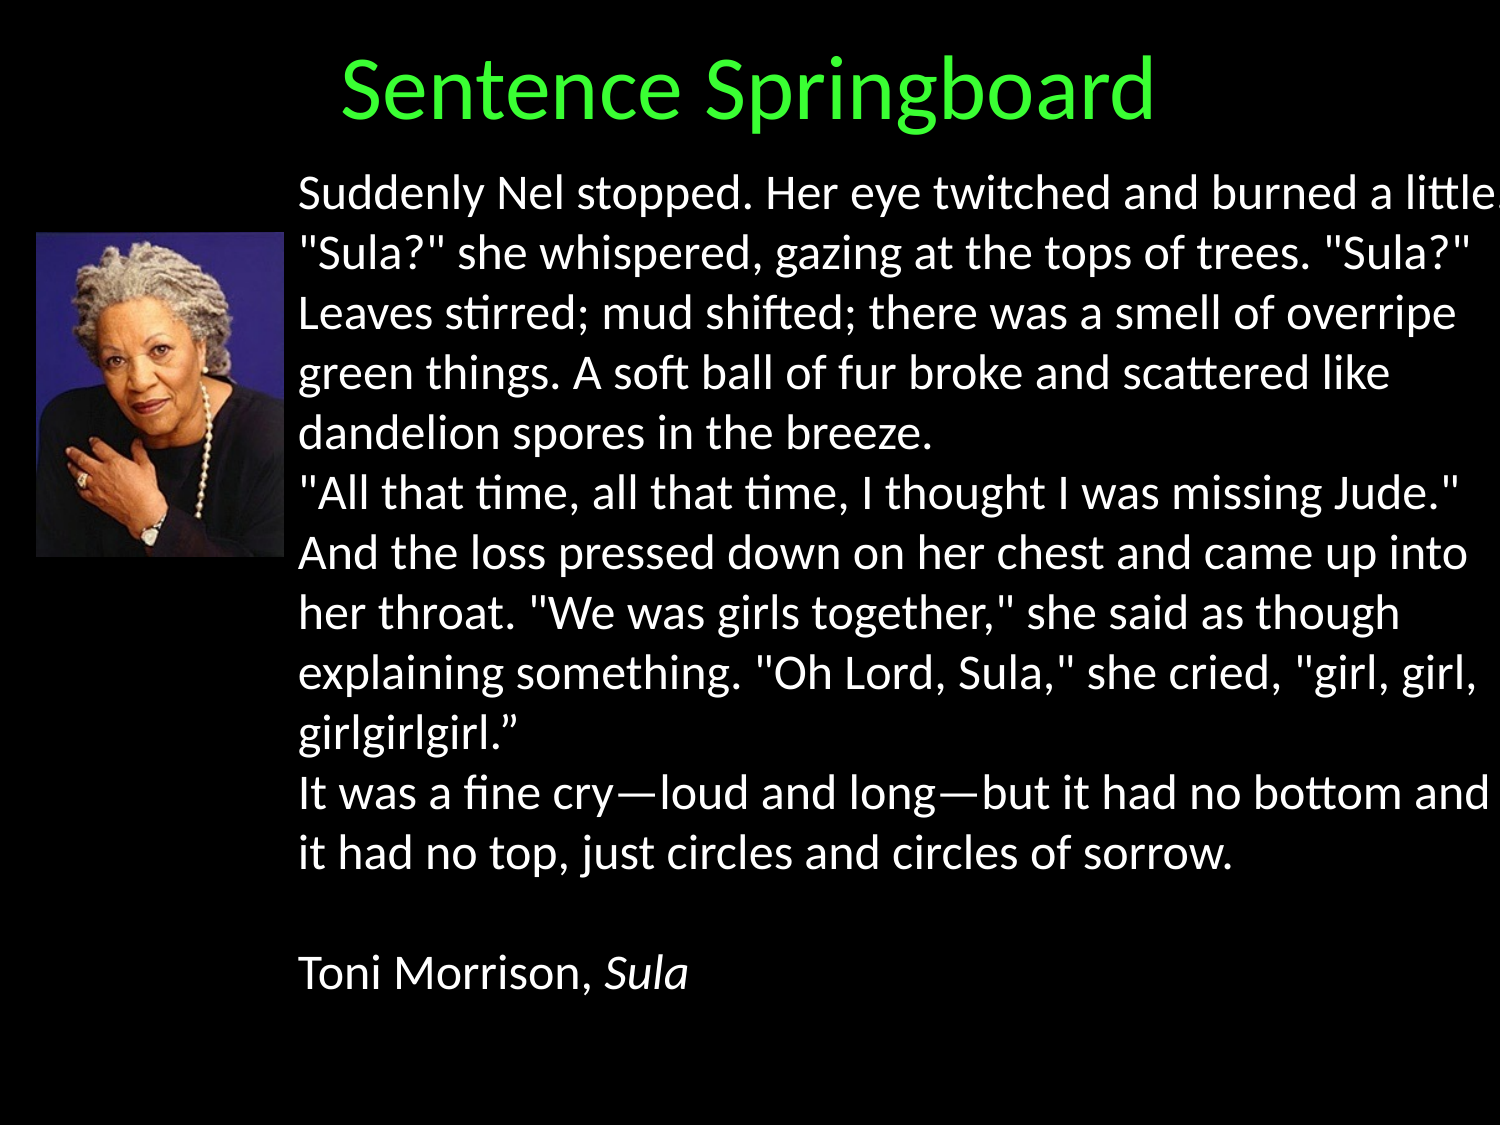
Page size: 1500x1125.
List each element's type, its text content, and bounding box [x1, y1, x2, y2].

picture [35, 232, 284, 557]
title Sentence Springboard [75, 0, 1425, 177]
text_box Suddenly Nel stopped. Her eye twitched and burned a little. "Sula?" she whispered, gazing at the tops of trees. "Sula?" Leaves stirred; mud shifted; there was a smell of overripe green things. A soft ball of fur broke and scattered like dandelion spores in the breeze. "All that time, all that time, I thought I was missing Jude." And the loss pressed down on her chest and came up into her throat. "We was girls together," she said as though explaining something. "Oh Lord, Sula," she cried, "girl, girl, girlgirlgirl.” It was a fine cry—loud and long—but it had no bottom and it had no top, just circles and circles of sorrow. Toni Morrison, Sula [283, 151, 1500, 1007]
